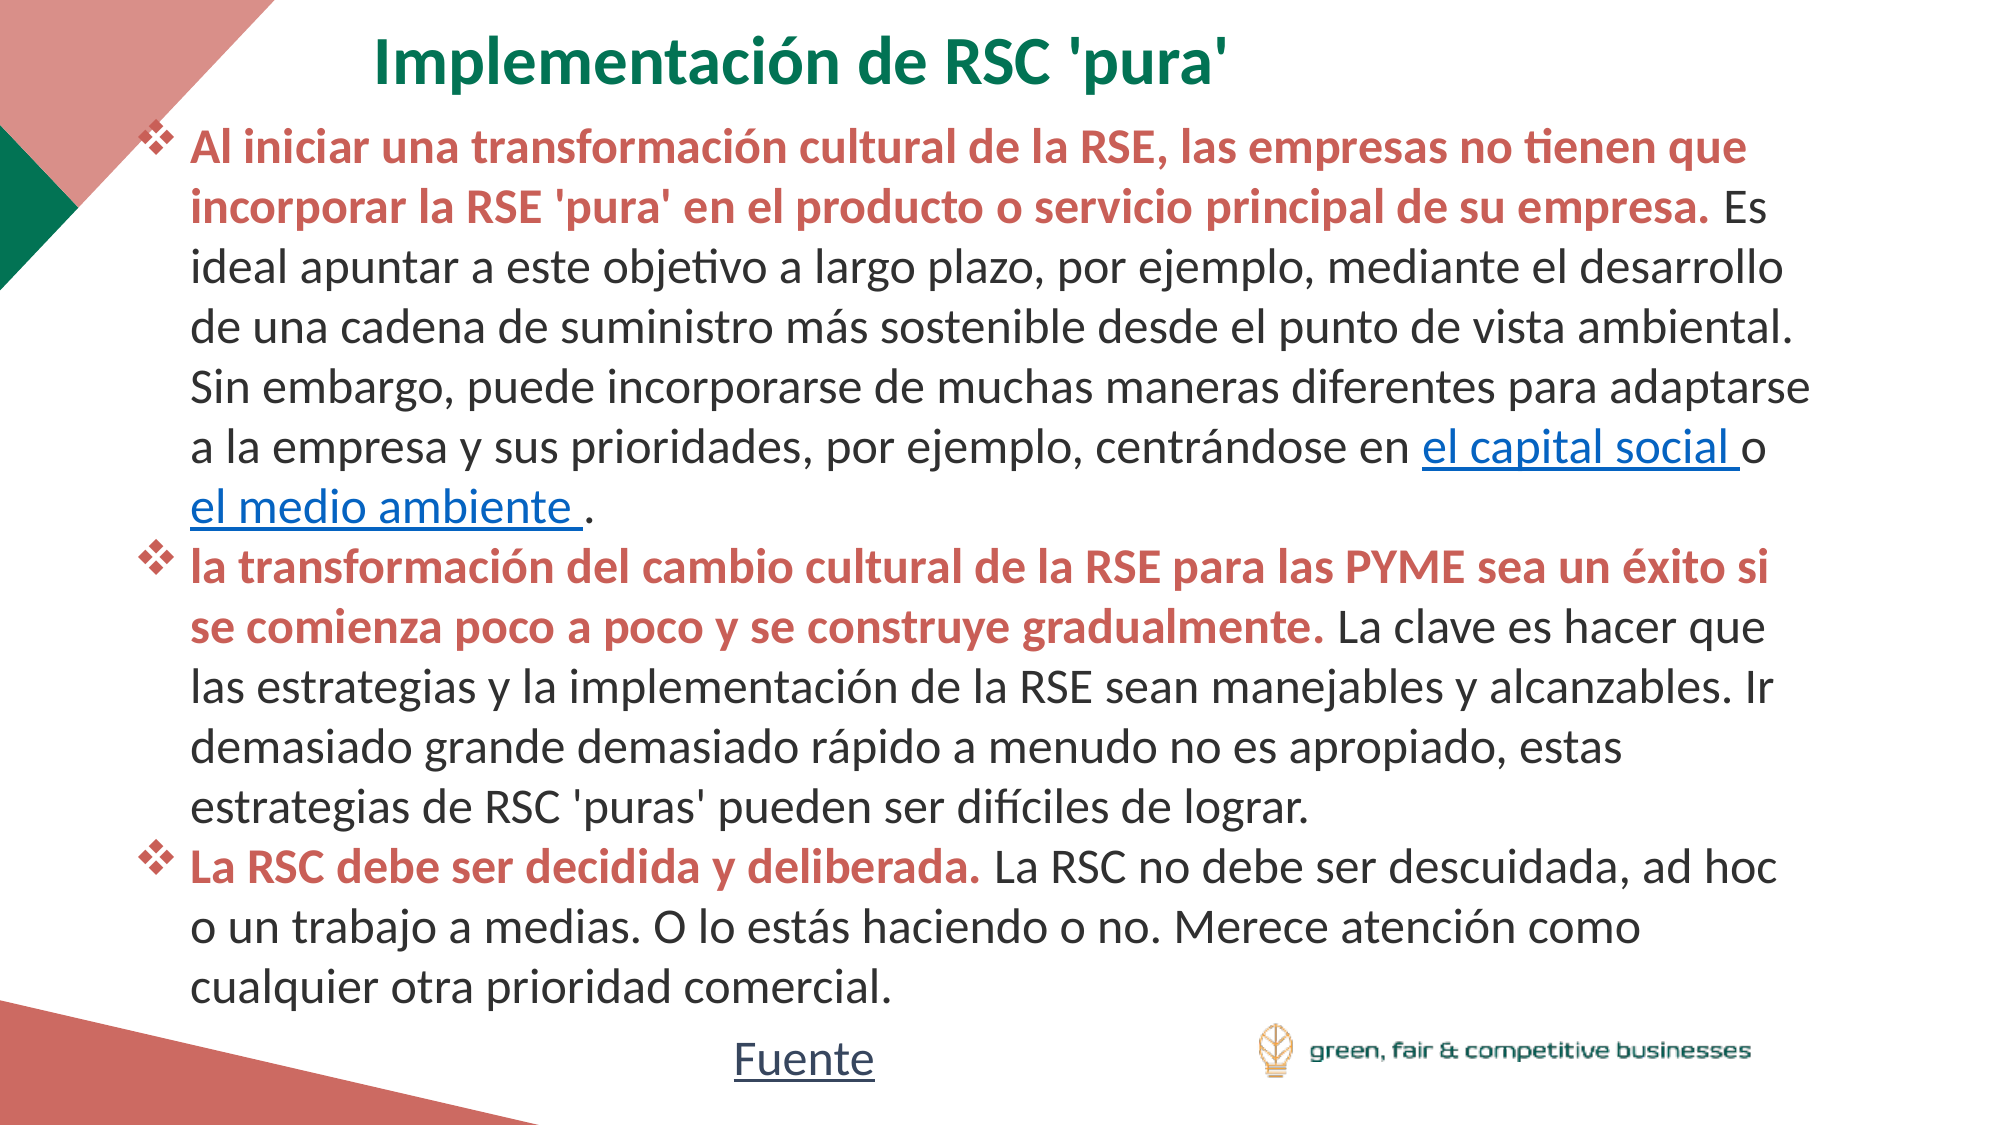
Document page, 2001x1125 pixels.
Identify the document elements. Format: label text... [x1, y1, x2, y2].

text_box Fuente [718, 1017, 915, 1093]
list Al iniciar una transformación cultural de la RSE, las empresas no tienen que incorporar la RSE 'pura' en el producto o servicio principal de su empresa. Es ideal apuntar a este objetivo a largo plazo, por ejemplo, mediante el desarrollo de una cadena de suministro más sostenible desde el punto de vista ambiental. Sin embargo, puede incorporarse de muchas maneras diferentes para adaptarse a la empresa y sus prioridades, por ejemplo, centrándose en el capital social o el medio ambiente . la transformación del cambio cultural de la RSE para las PYME sea un éxito si se comienza poco a poco y se construye gradualmente. La clave es hacer que las estrategias y la implementación de la RSE sean manejables y alcanzables. Ir demasiado grande demasiado rápido a menudo no es apropiado, estas estrategias de RSC 'puras' pueden ser difíciles de lograr. La RSC debe ser decidida y deliberada. La RSC no debe ser descuidada, ad hoc o un trabajo a medias. O lo estás haciendo o no. Merece atención como cualquier otra prioridad comercial. [118, 106, 1828, 1106]
list Implementación de RSC 'pura' [242, 18, 1362, 106]
